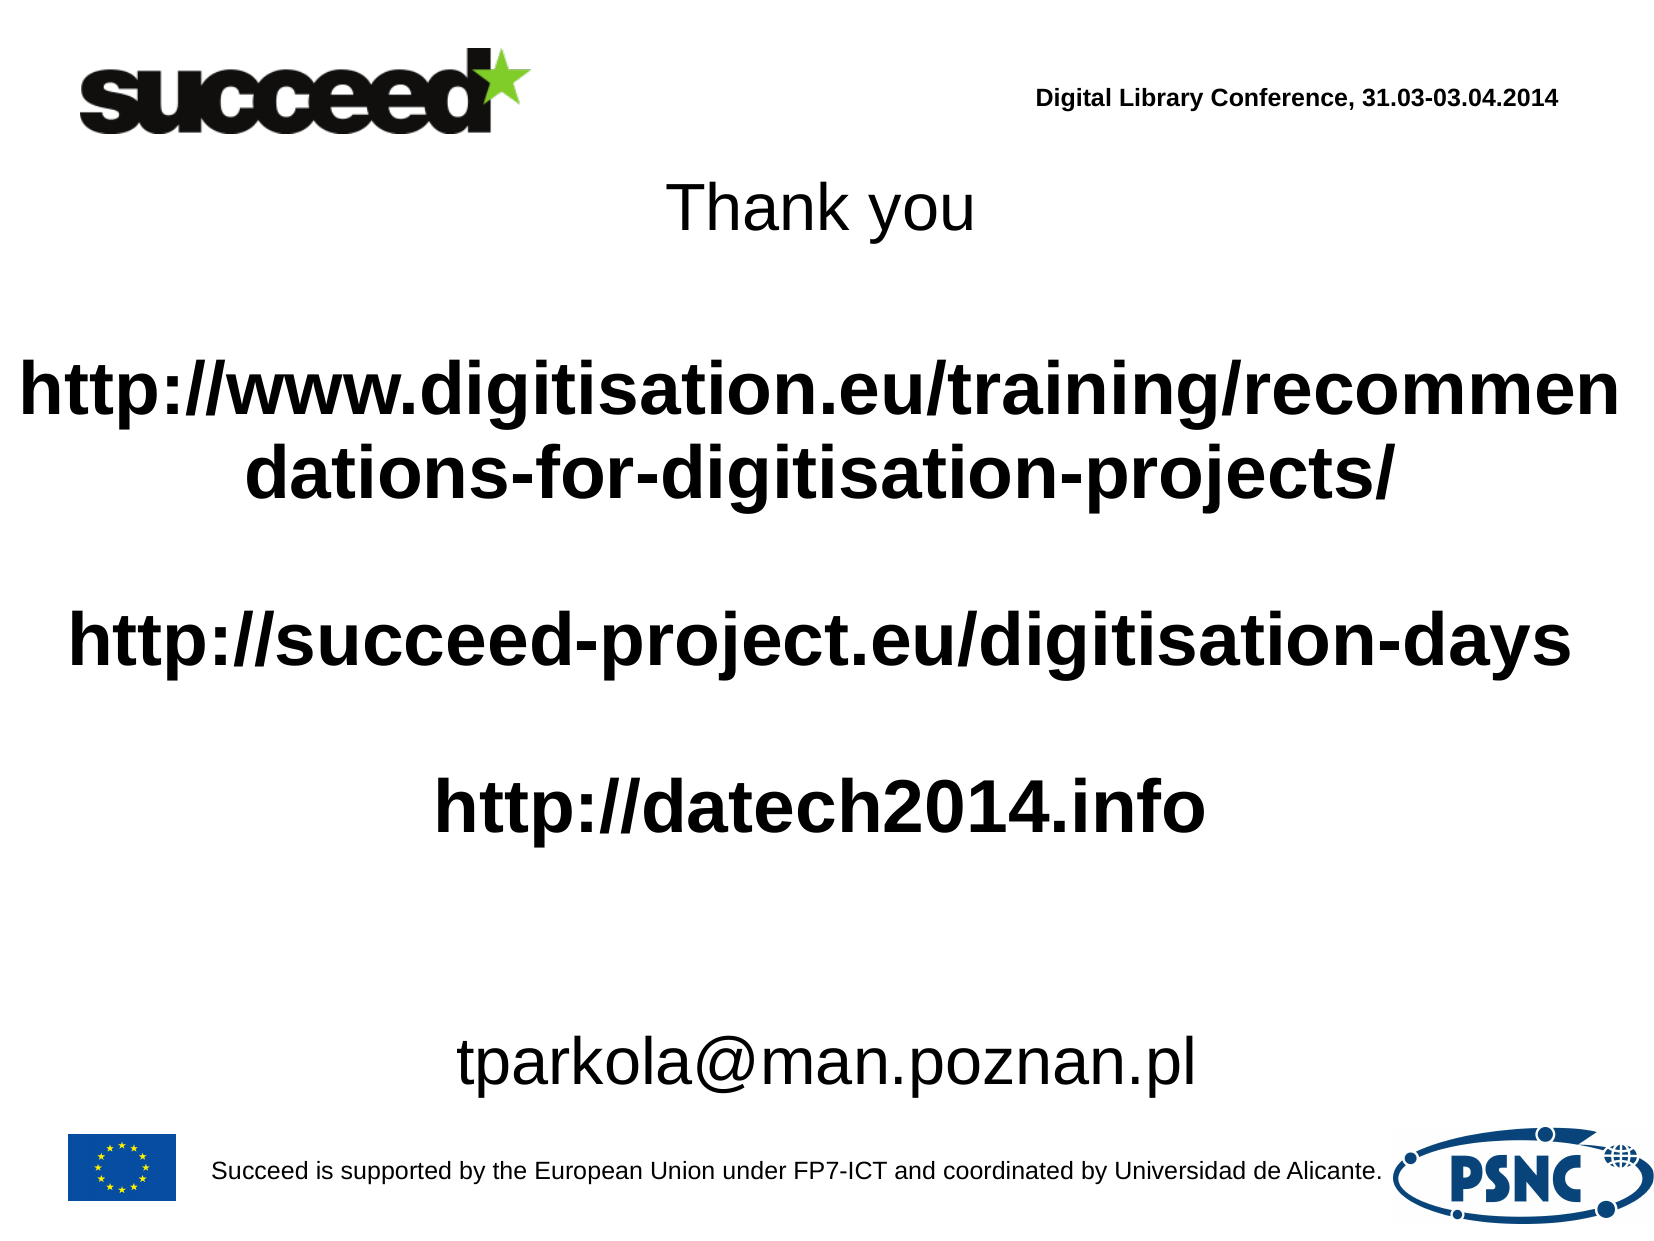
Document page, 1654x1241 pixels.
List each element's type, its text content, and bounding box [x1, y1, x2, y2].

picture [80, 48, 532, 134]
title Thank you http://www.digitisation.eu/training/recommendations-for-digitisation-projects/ http://succeed-project.eu/digitisation-days http://datech2014.info [11, 385, 1630, 651]
subtitle tparkola@man.poznan.pl [248, 702, 1406, 1020]
text_box Digital Library Conference, 31.03-03.04.2014 [824, 75, 1575, 118]
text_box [67, 1134, 1388, 1201]
picture [1393, 1127, 1654, 1224]
